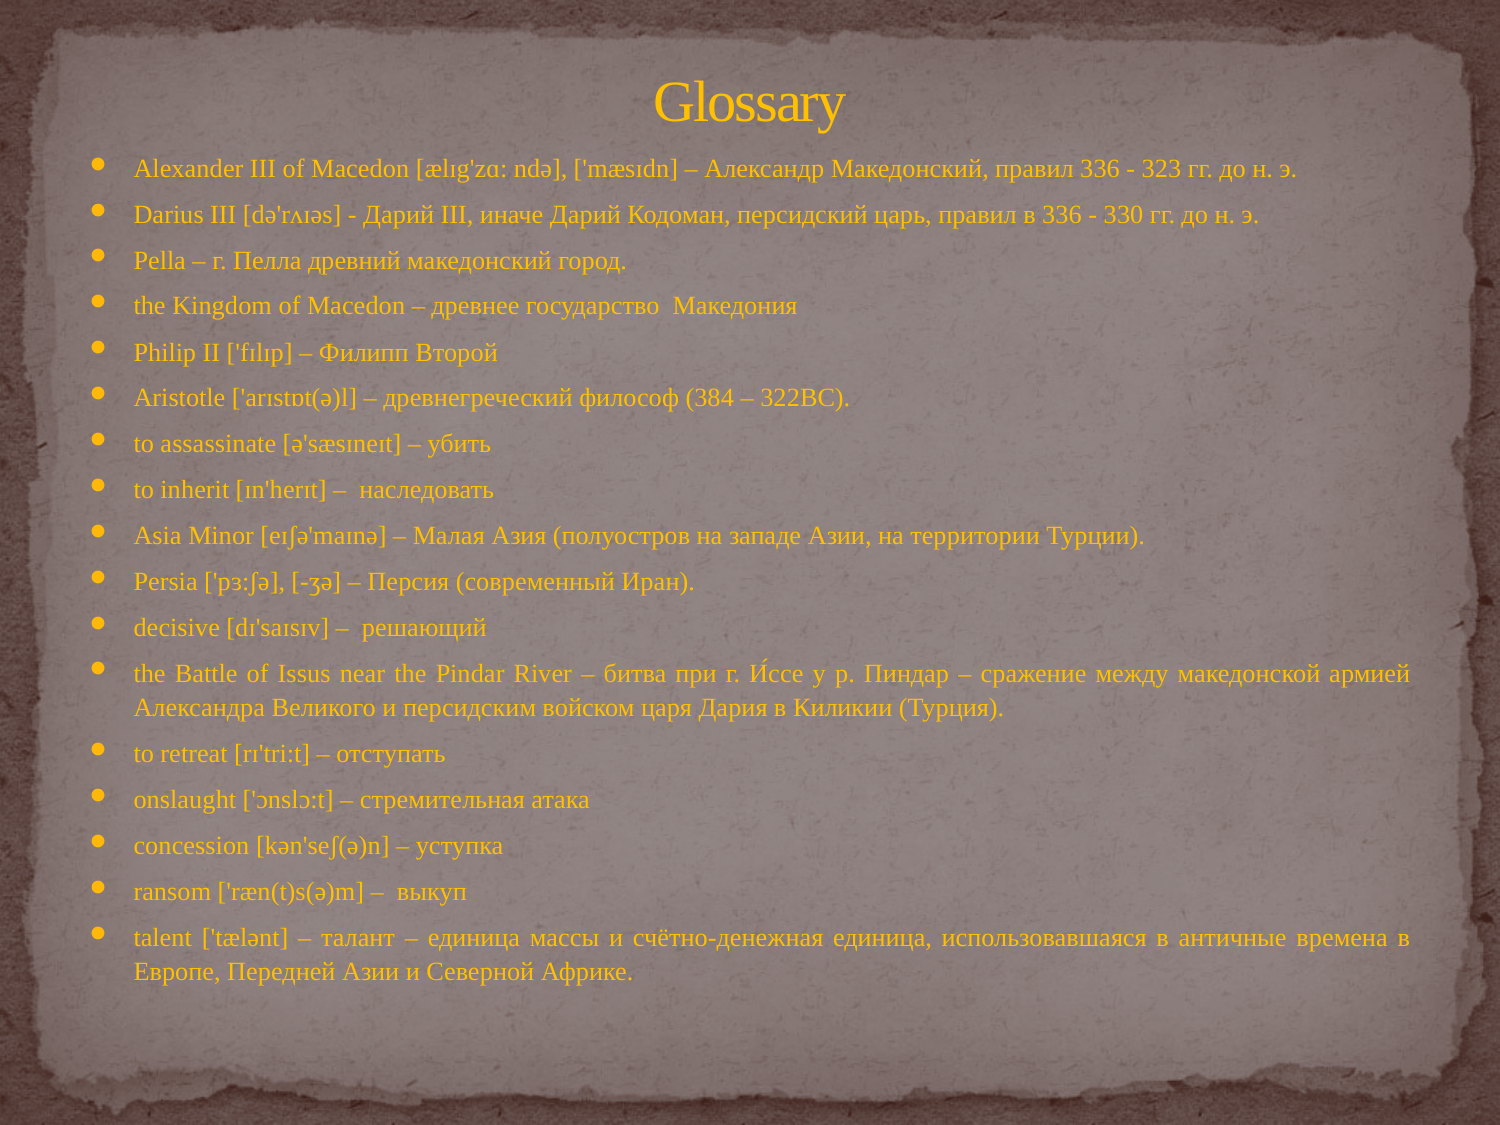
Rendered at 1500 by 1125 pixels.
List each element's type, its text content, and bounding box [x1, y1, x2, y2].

title Glossary [74, 24, 1425, 141]
list Alexander III of Macedon [ælɪg'zɑ: ndə], ['mæsɪdn] – Александр Македонский, правил 336 - 323 гг. до н. э. Darius III [də'rʌɪəs] - Дарий III, иначе Дарий Кодоман, персидский царь, правил в 336 - 330 гг. до н. э. Pella – г. Пелла древний македонский город. the Kingdom of Macedon – древнее государство Македония Philip II ['fɪlɪp] – Филипп Второй Aristotle ['arɪstɒt(ə)l] – древнегреческий философ (384 – 322BC). to assassinate [ə'sæsɪneɪt] – убить to inherit [ɪn'herɪt] – наследовать Asia Minor [eɪʃə'maɪnə] – Малая Азия (полуостров на западе Азии, на территории Турции). Persia ['pɜ:ʃə], [-ʒə] – Персия (современный Иран). decisive [dɪ'saɪsɪv] – решающий the Battle of Issus near the Pindar River – битва при г. И́ссе у р. Пиндар – сражение между македонской армией Александра Великого и персидским войском царя Дария в Киликии (Турция). to retreat [rɪ'tri:t] – отступать onslaught ['ɔnslɔ:t] – стремительная атака concession [kən'seʃ(ə)n] – уступка ransom ['ræn(t)s(ə)m] – выкуп talent ['tælənt] – талант – единица массы и счётно-денежная единица, использовавшаяся в античные времена в Европе, Передней Азии и Северной Африке. [75, 141, 1425, 1000]
